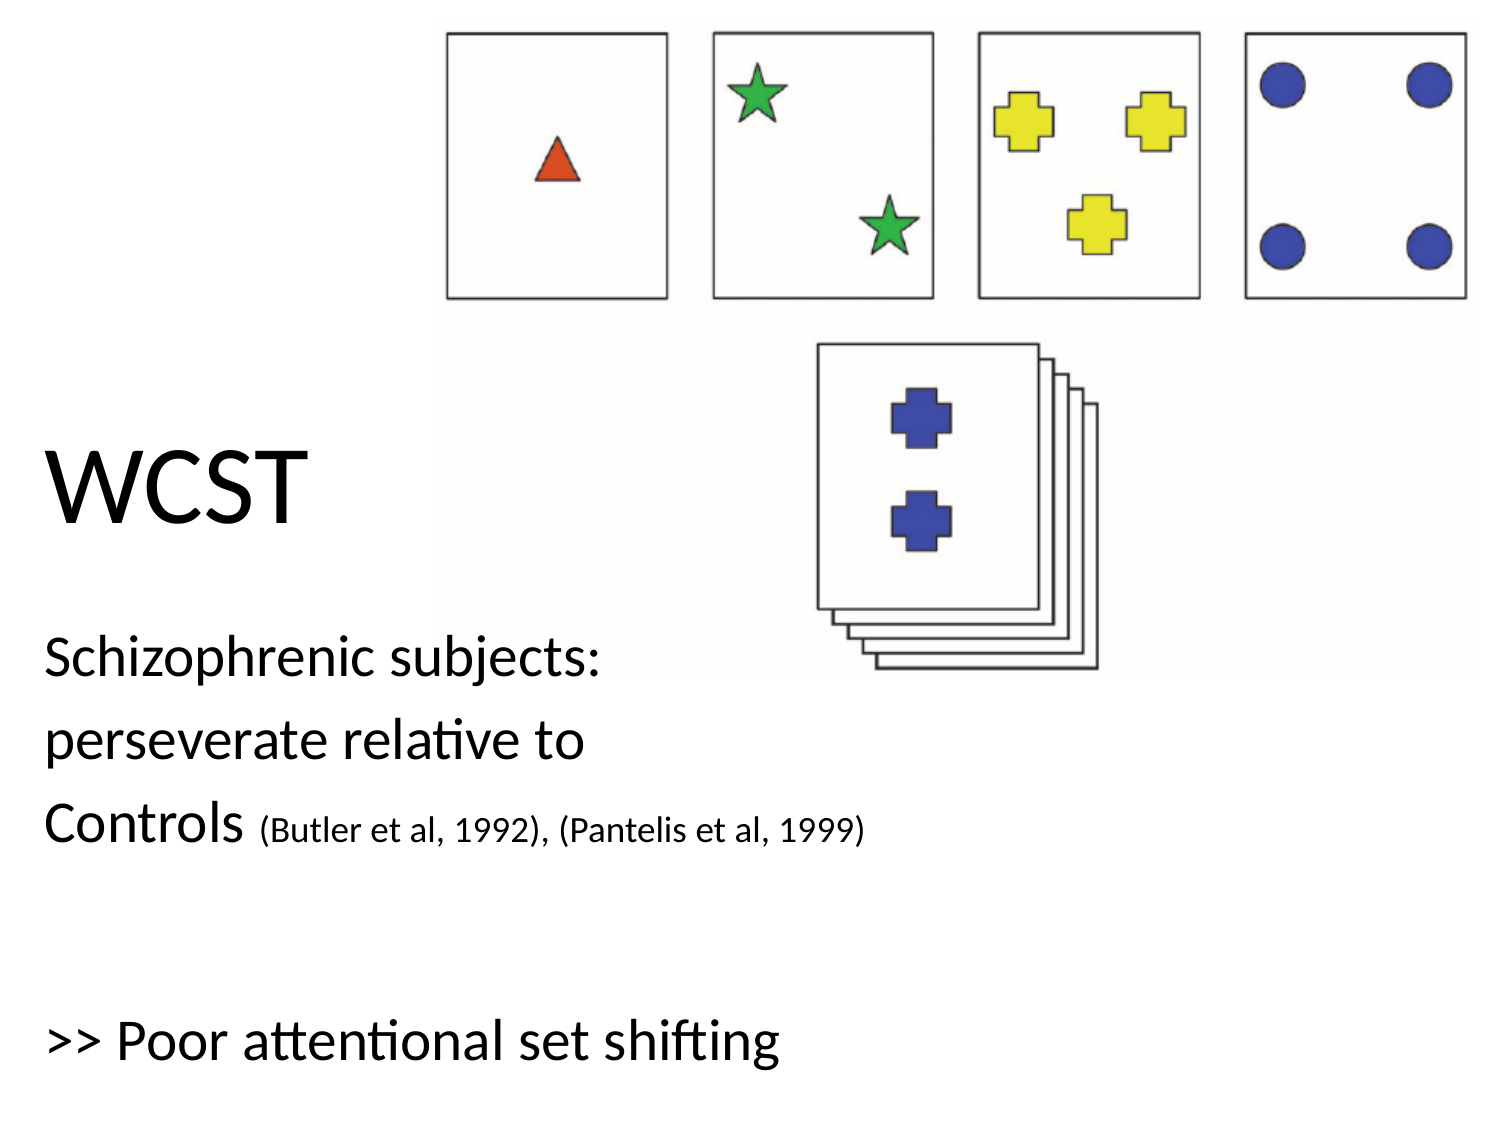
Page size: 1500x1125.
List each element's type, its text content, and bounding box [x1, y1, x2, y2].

title WCST [29, 385, 425, 573]
list Schizophrenic subjects: perseverate relative to Controls (Butler et al, 1992), (Pantelis et al, 1999) >> Poor attentional set shifting [29, 609, 1380, 1081]
picture [430, 20, 1480, 679]
